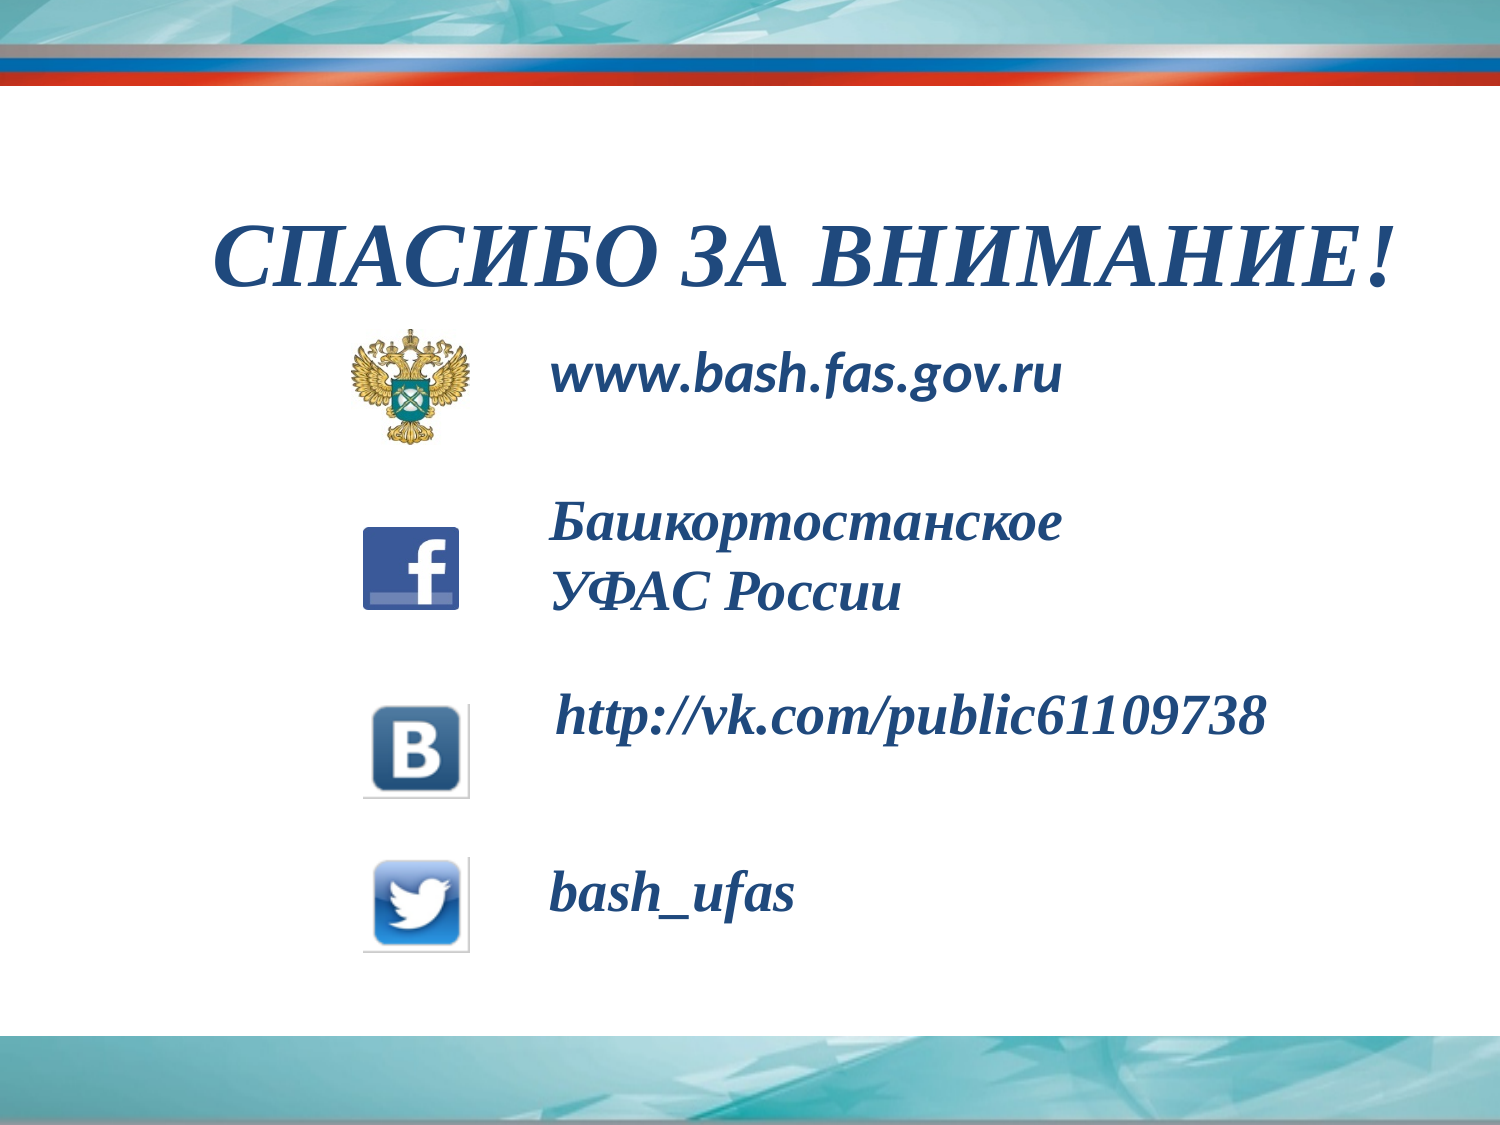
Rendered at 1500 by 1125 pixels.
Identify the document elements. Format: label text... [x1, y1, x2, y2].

text_box СПАСИБО ЗА ВНИМАНИЕ! [189, 95, 1424, 473]
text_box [351, 326, 1286, 708]
picture [363, 703, 471, 799]
picture [363, 857, 471, 953]
picture [0, 0, 1500, 87]
text_box http://vk.com/public61109738 [540, 668, 1329, 754]
picture [0, 1036, 1500, 1125]
text_box bash_ufas [534, 846, 1232, 931]
